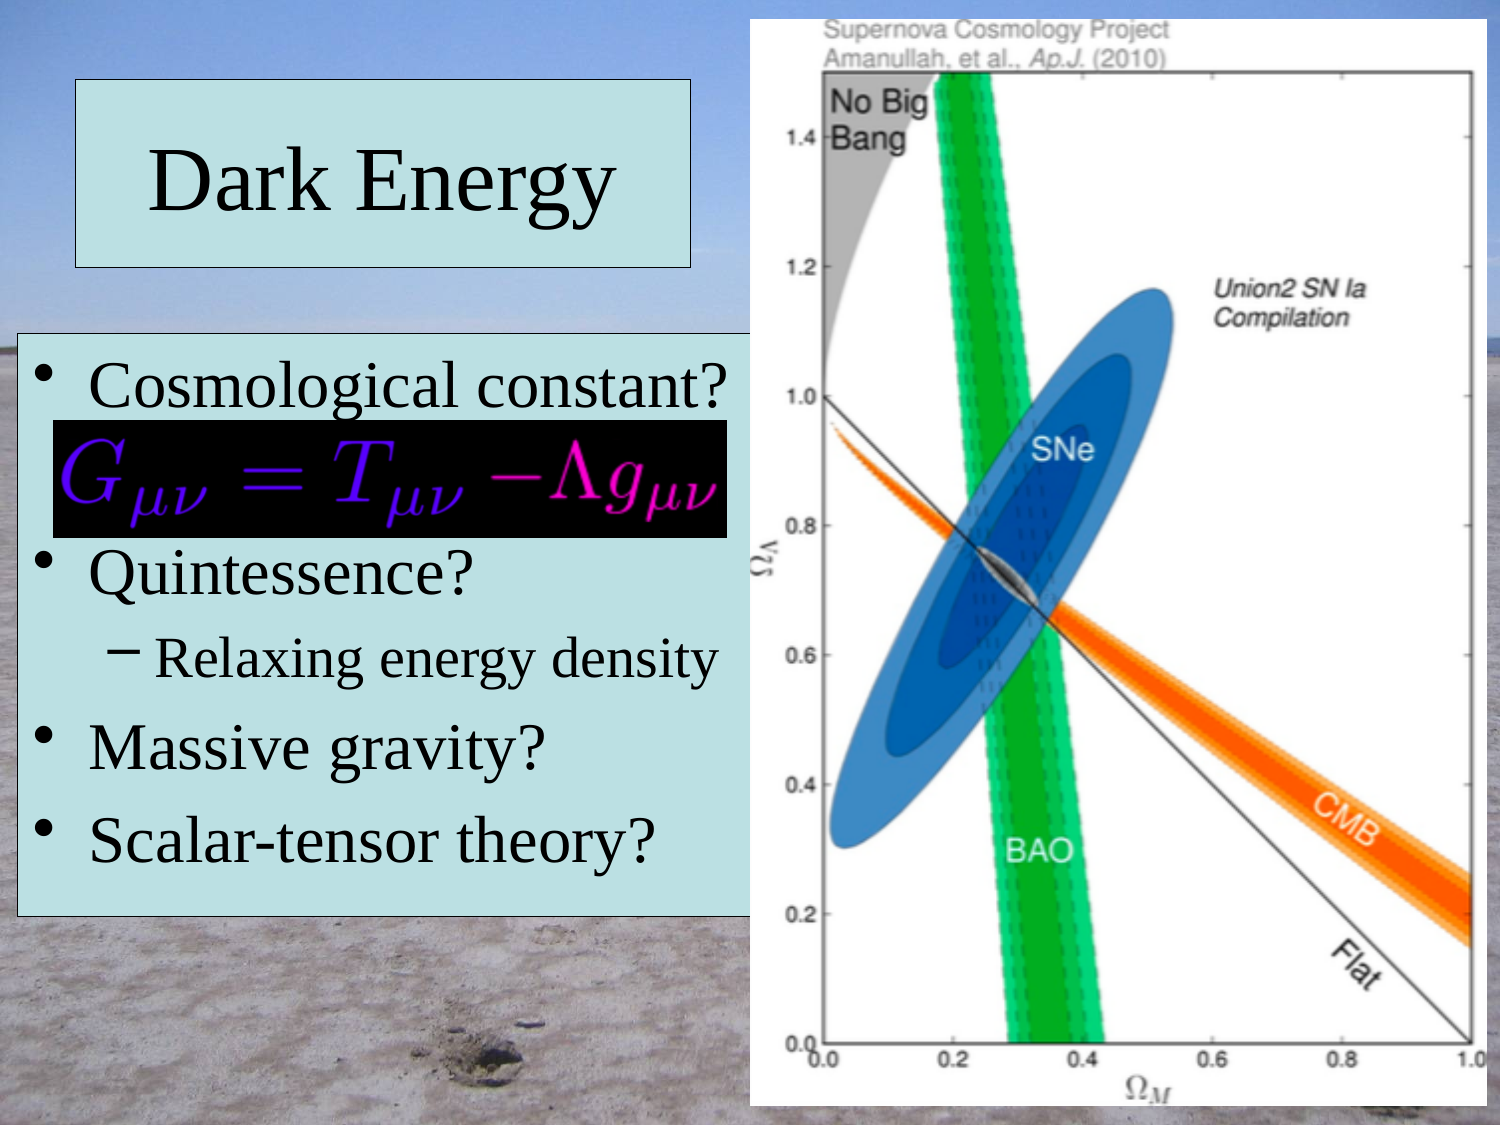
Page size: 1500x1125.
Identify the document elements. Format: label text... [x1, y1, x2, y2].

picture [0, 0, 1500, 1125]
list Cosmological constant? Quintessence? Relaxing energy density Massive gravity? Scalar-tensor theory? [17, 333, 744, 917]
title Dark Energy [75, 79, 691, 268]
